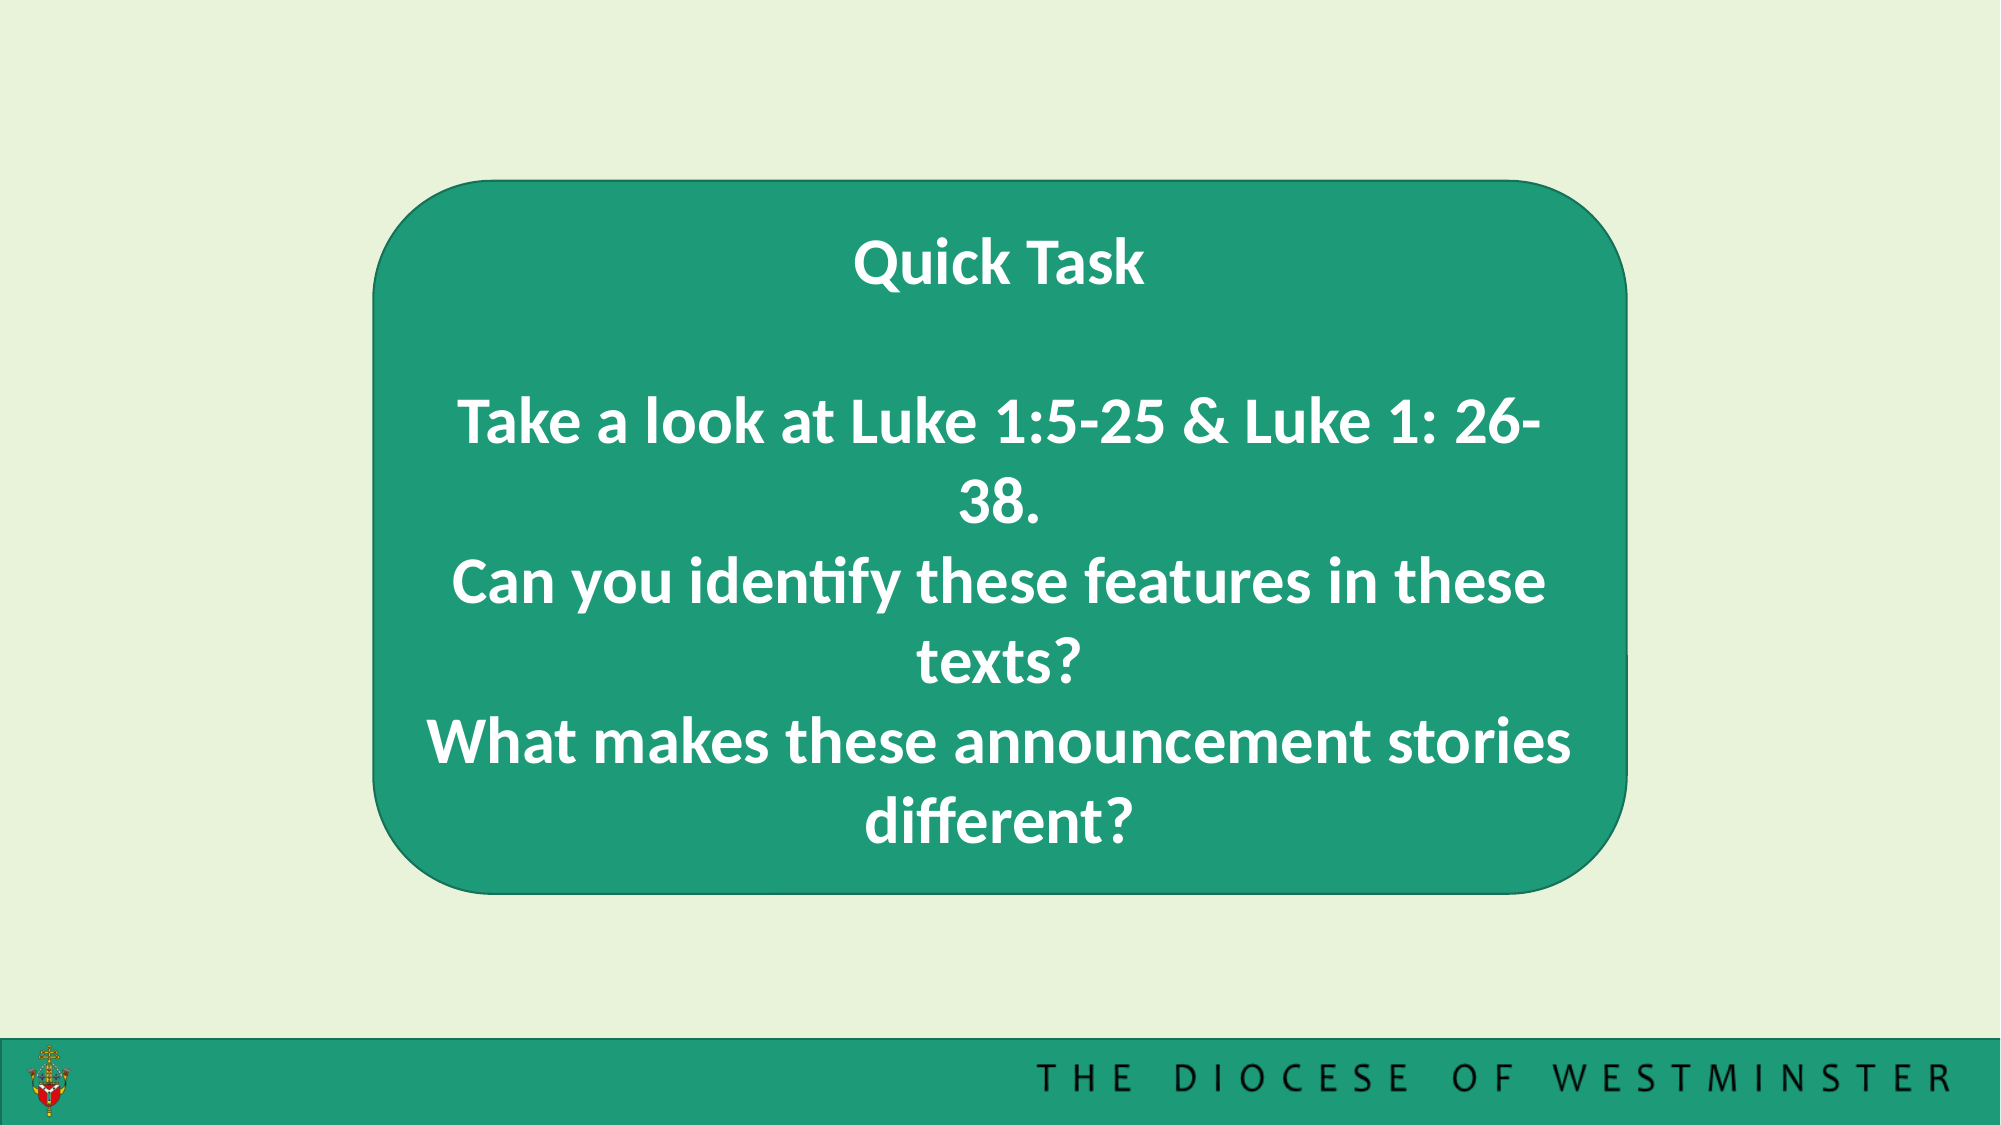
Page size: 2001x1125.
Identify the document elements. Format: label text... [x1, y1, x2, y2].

picture [21, 1042, 74, 1119]
picture [1000, 1039, 2001, 1125]
text_box Quick Task Take a look at Luke 1:5-25 & Luke 1: 26-38. Can you identify these features in these texts? What makes these announcement stories different? [372, 179, 1628, 895]
